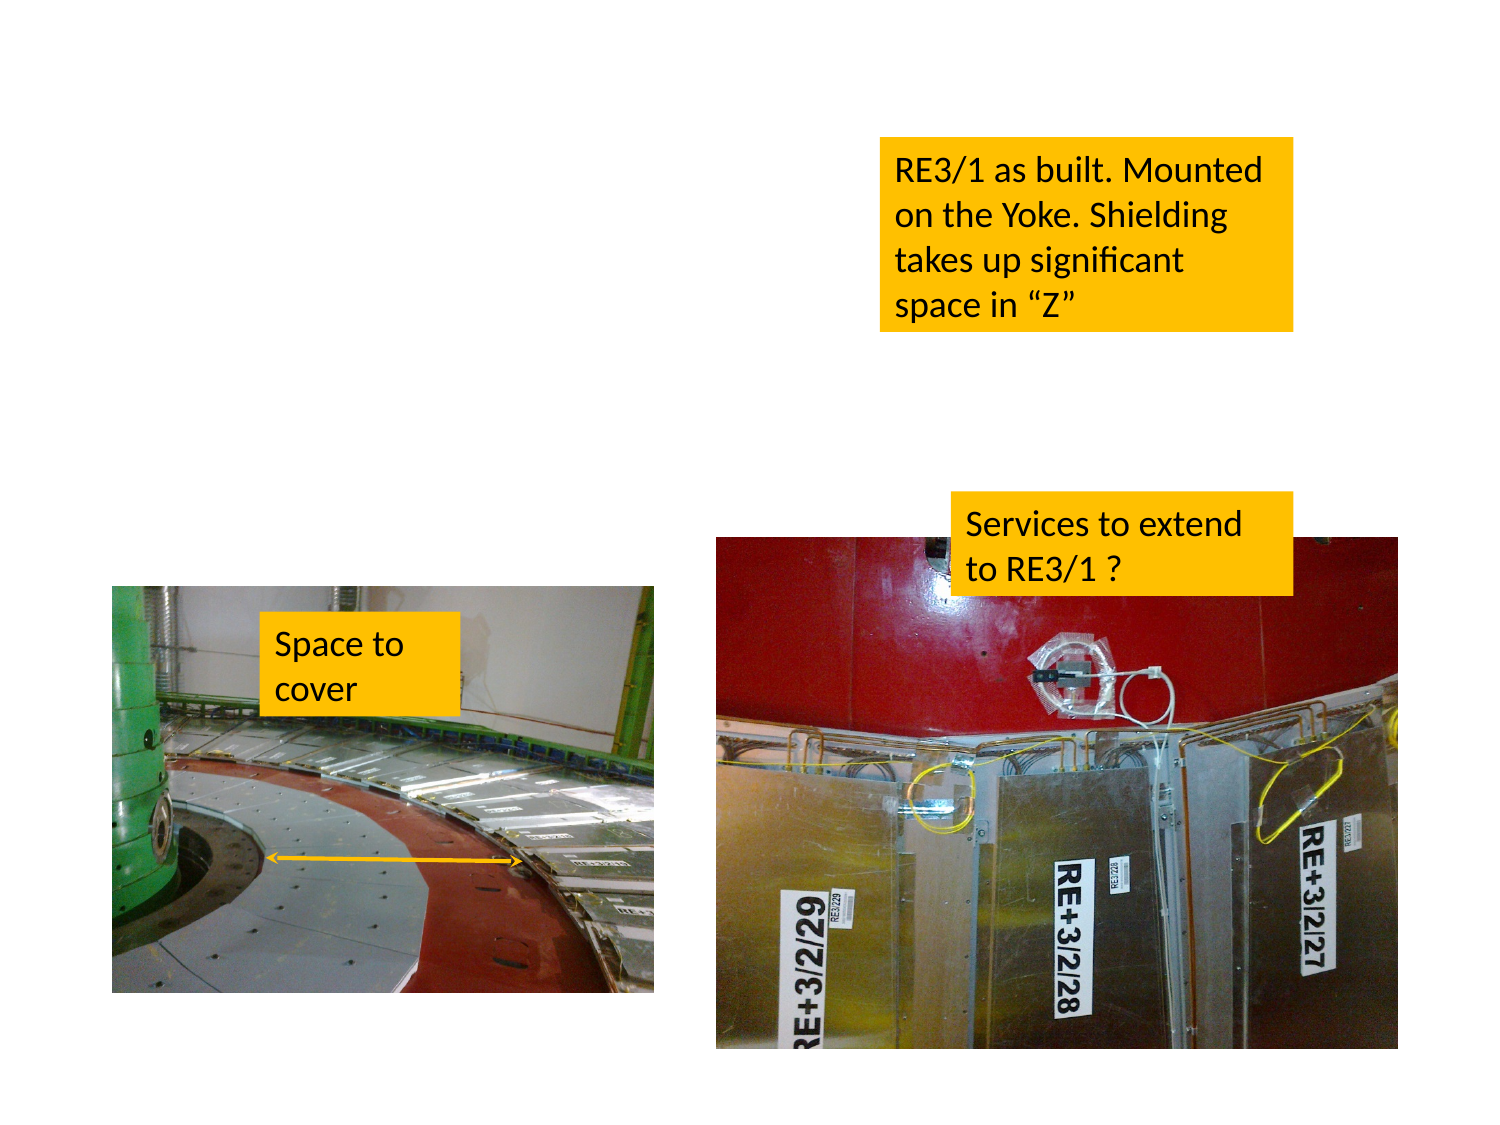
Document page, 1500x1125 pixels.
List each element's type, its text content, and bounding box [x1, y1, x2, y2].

picture [716, 537, 1399, 1049]
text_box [265, 857, 523, 862]
text_box Services to extend to RE3/1 ? [950, 491, 1294, 536]
text_box RE3/1 as built. Mounted on the Yoke. Shielding takes up significant space in “Z” [879, 137, 1294, 332]
picture [111, 585, 655, 993]
